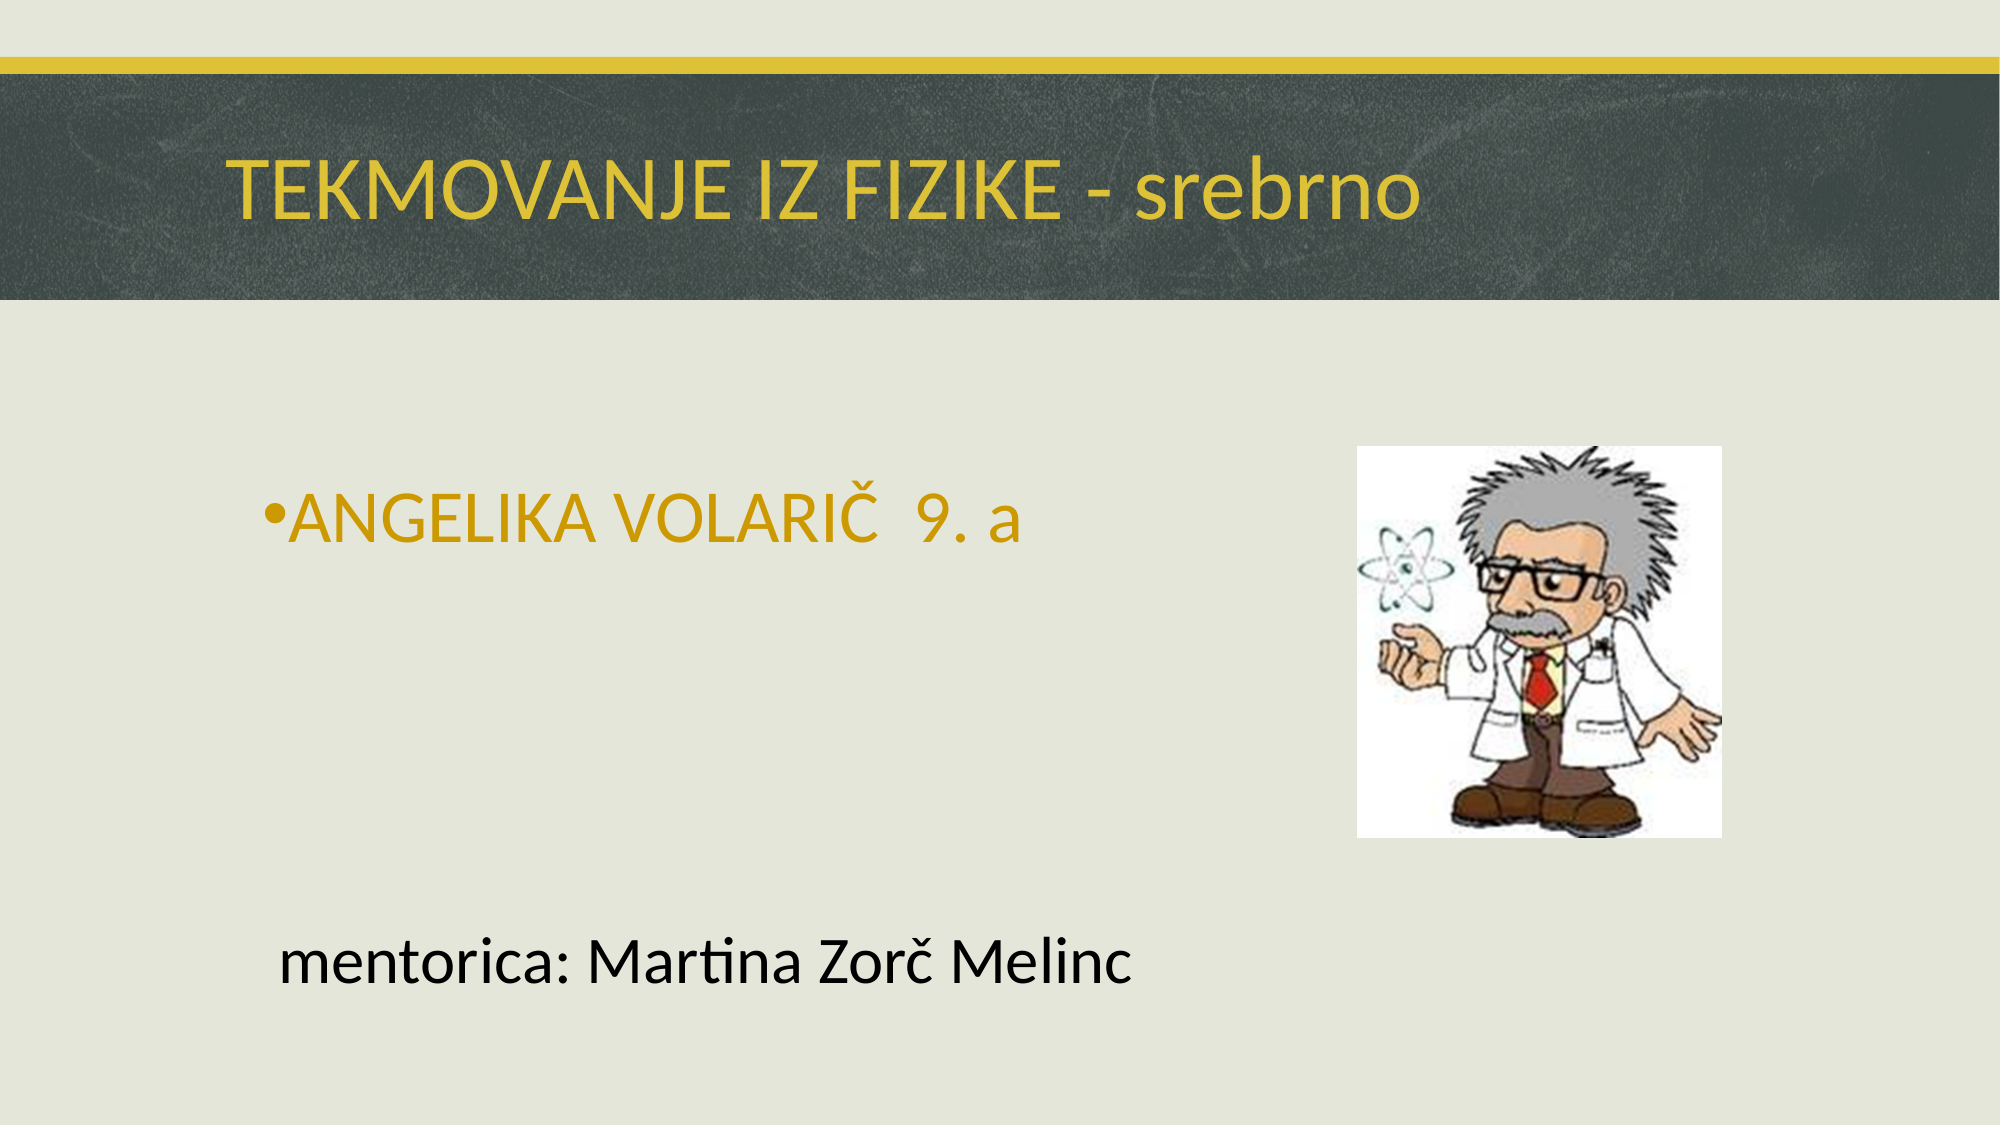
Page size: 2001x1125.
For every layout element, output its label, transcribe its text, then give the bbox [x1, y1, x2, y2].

picture [0, 74, 2000, 300]
text_box ANGELIKA VOLARIČ 9. a [247, 459, 1209, 565]
title TEKMOVANJE IZ FIZIKE - srebrno [210, 76, 1790, 300]
picture [1357, 446, 1722, 838]
text_box mentorica: Martina Zorč Melinc [263, 908, 1149, 1004]
